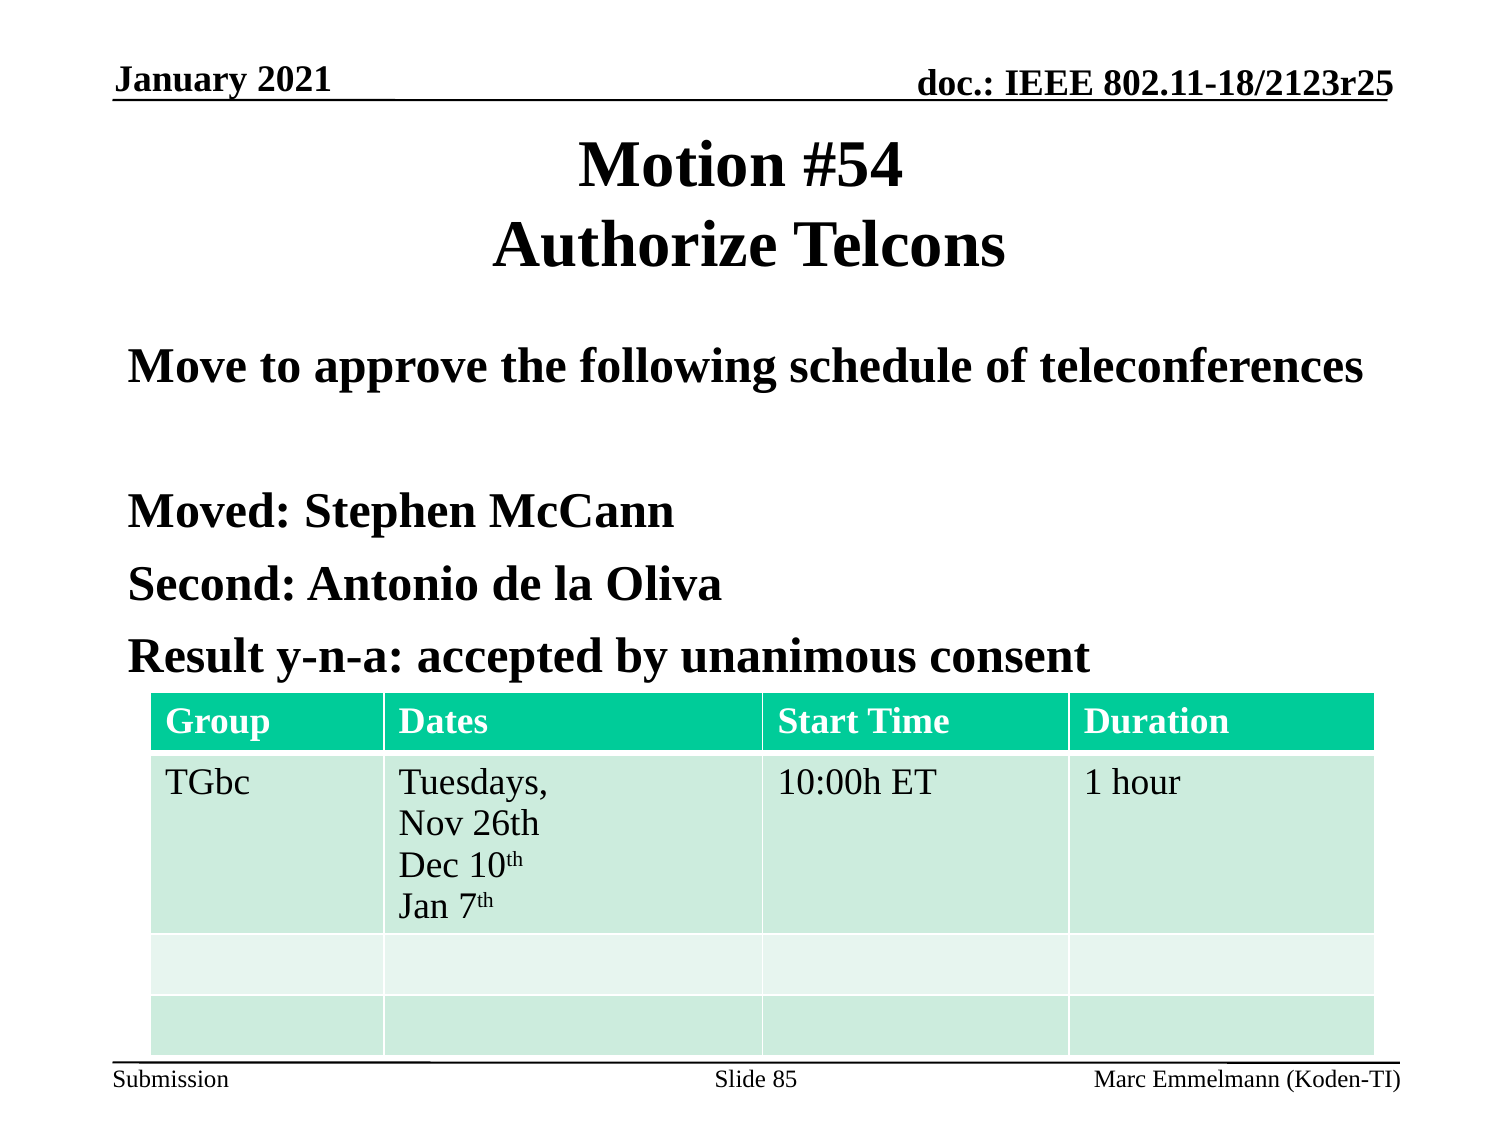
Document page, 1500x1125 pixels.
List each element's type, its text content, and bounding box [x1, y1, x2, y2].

title Motion #54 Authorize Telcons [112, 112, 1388, 288]
table_cell [763, 996, 1068, 1055]
table_header Group [151, 693, 383, 750]
table_cell [763, 935, 1068, 994]
table_header Start Time [763, 693, 1068, 750]
table_cell [385, 996, 762, 1055]
table_cell 1 hour [1070, 756, 1374, 933]
table_cell [151, 935, 383, 994]
table_cell [1070, 996, 1374, 1055]
table_cell [385, 935, 762, 994]
table_cell [151, 996, 383, 1055]
table_cell 10:00h ET [763, 756, 1068, 933]
table_header Duration [1070, 693, 1374, 750]
table_cell [1070, 935, 1374, 994]
footer Marc Emmelmann (Koden-TI) [878, 1061, 1402, 1093]
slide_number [114, 54, 423, 100]
slide_number Slide 85 [712, 1061, 800, 1123]
table_cell Tuesdays, Nov 26th Dec 10th Jan 7th [385, 756, 762, 933]
table_cell TGbc [151, 756, 383, 933]
table_header Dates [385, 693, 762, 750]
list Move to approve the following schedule of teleconferences Moved: Stephen McCann Second: Antonio de la Oliva Result y-n-a: accepted by unanimous consent [112, 324, 1388, 626]
